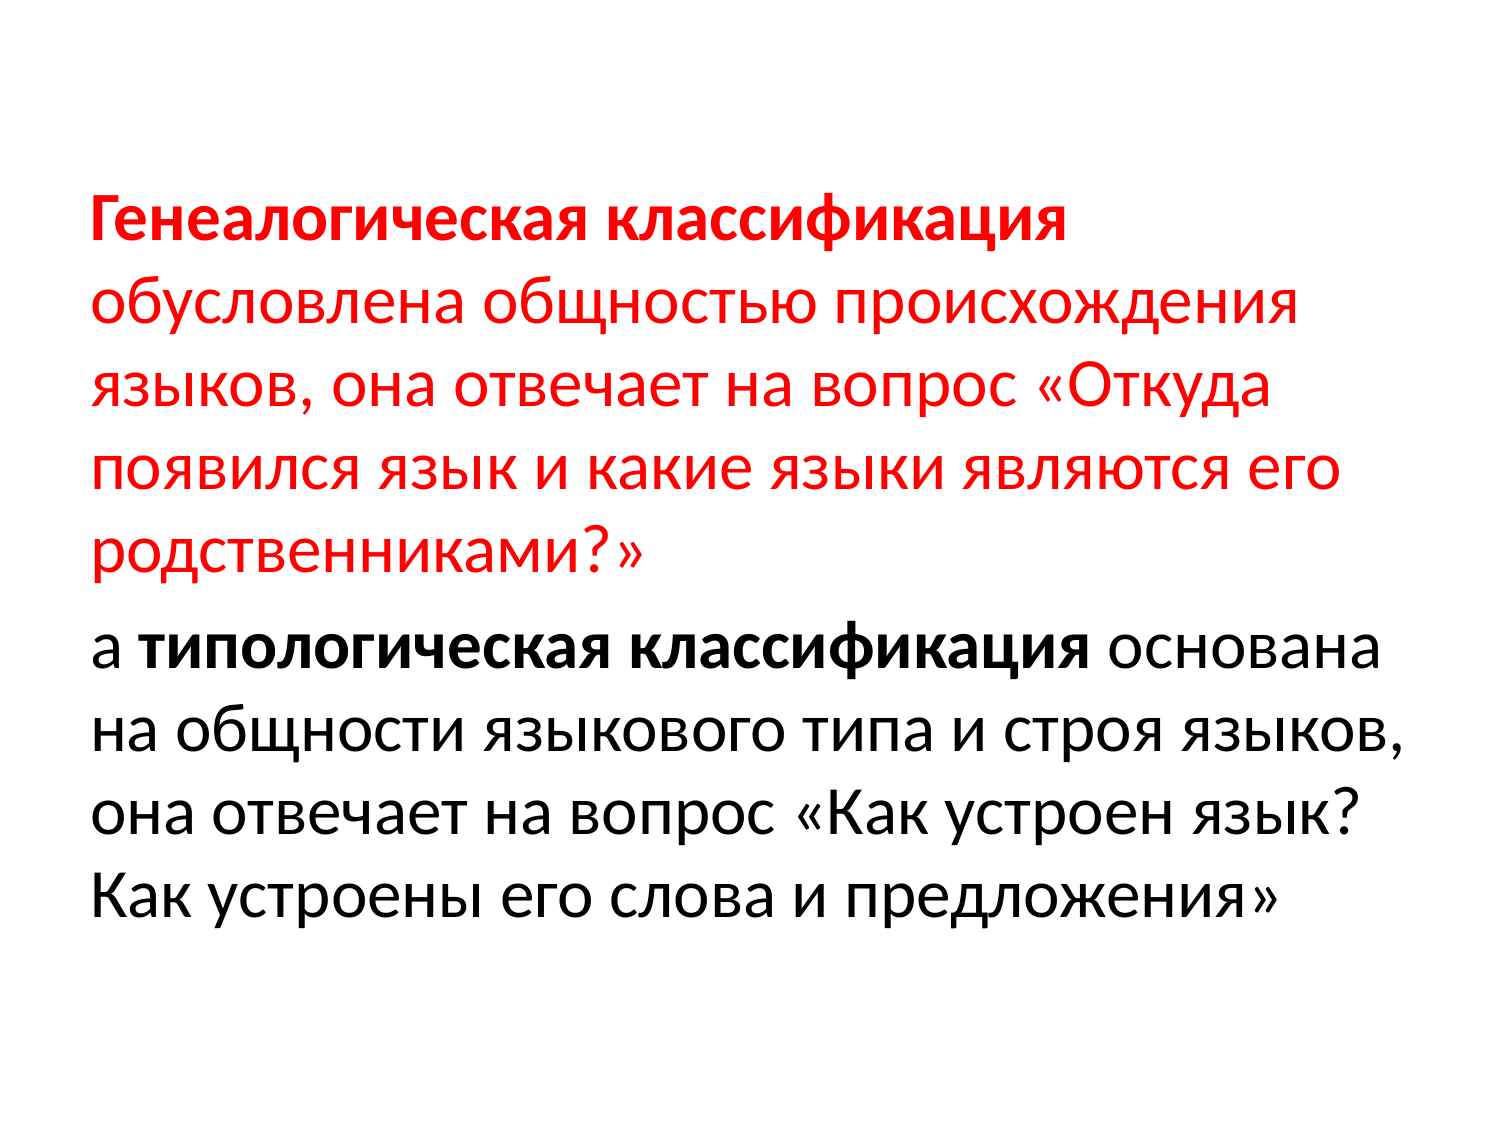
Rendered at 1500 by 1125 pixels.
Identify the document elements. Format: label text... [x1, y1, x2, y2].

list Генеалогическая классификация обусловлена общностью происхождения языков, она отвечает на вопрос «Откуда появился язык и какие языки являются его родственниками?» а типологическая классификация основана на общности языкового типа и строя языков, она отвечает на вопрос «Как устроен язык? Как устроены его слова и предложения» [75, 164, 1425, 1005]
